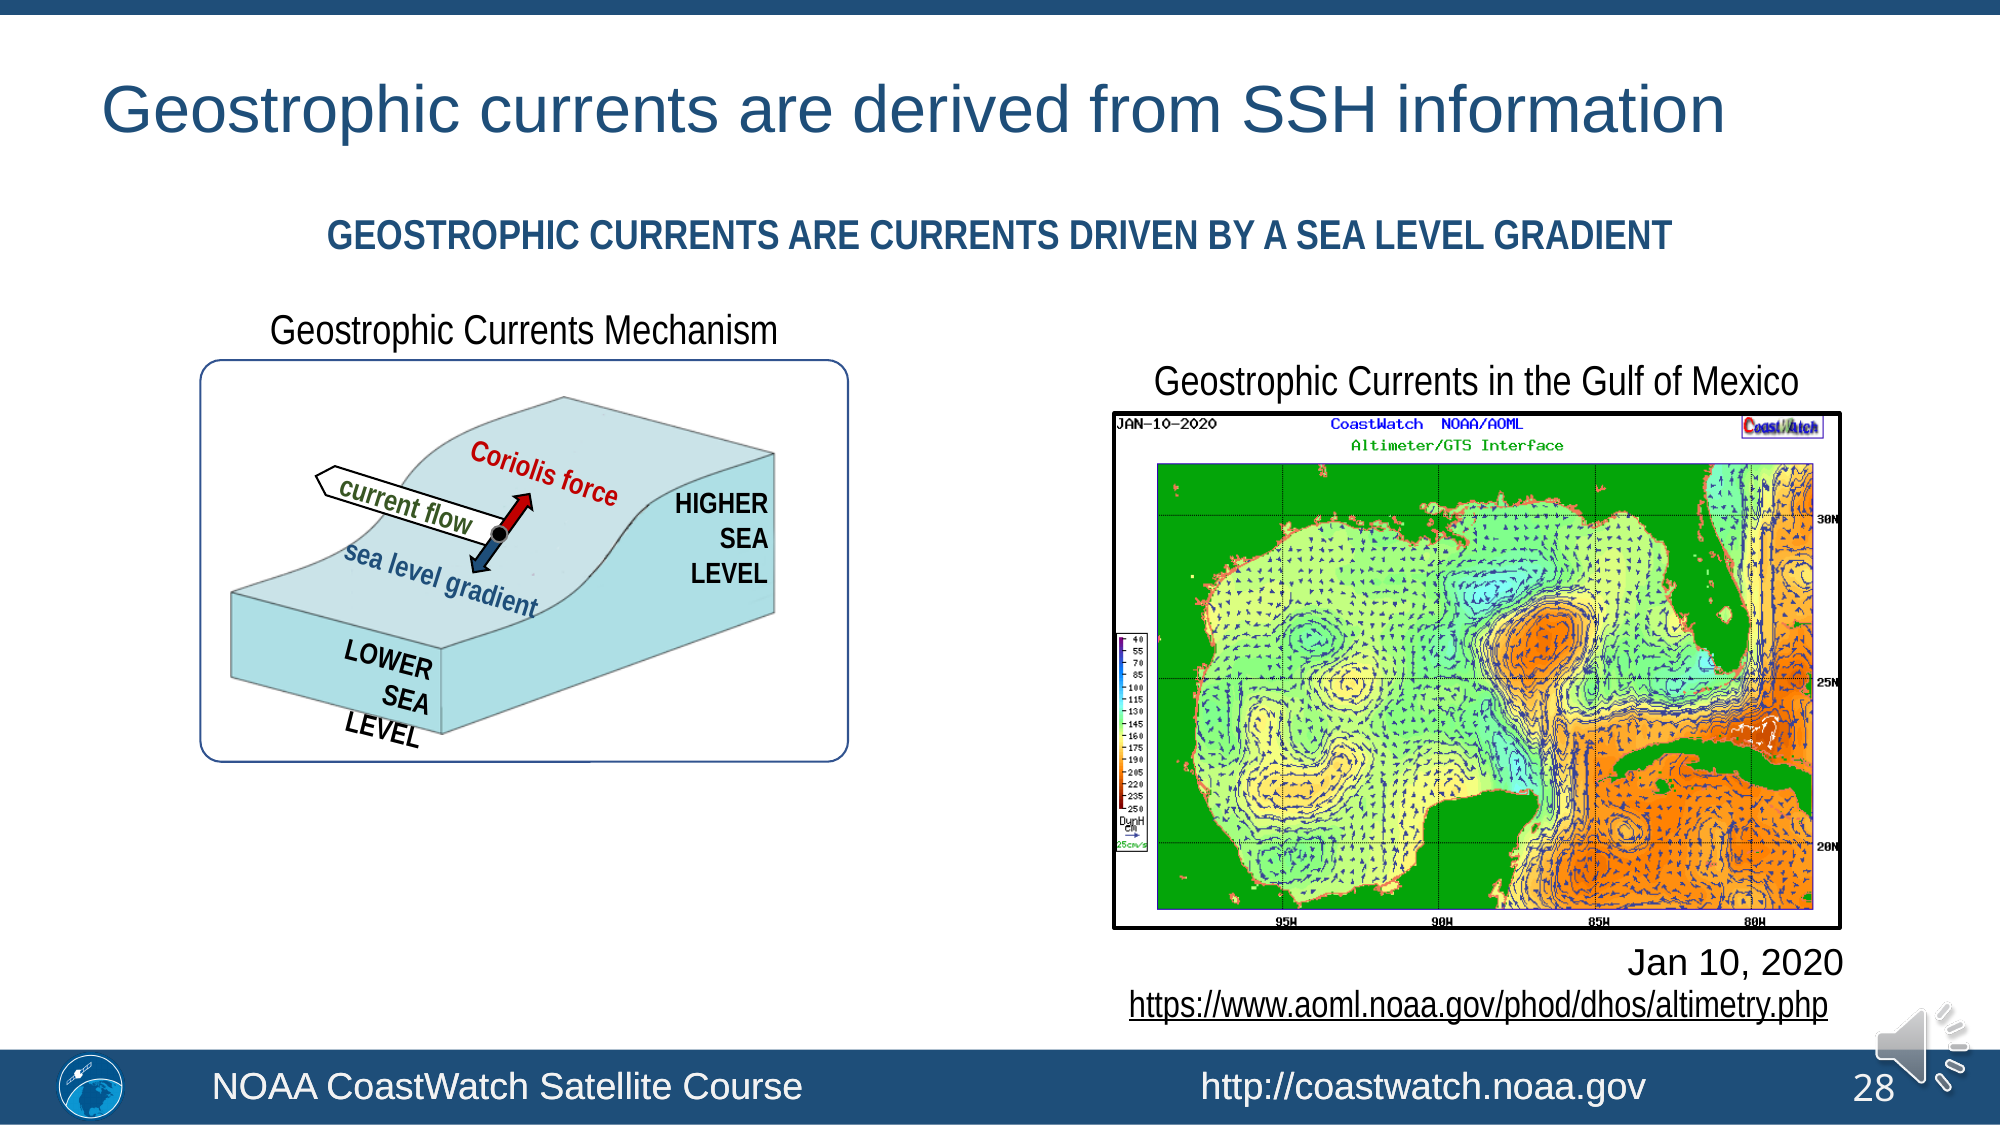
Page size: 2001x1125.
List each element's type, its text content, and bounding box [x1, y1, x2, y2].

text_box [171, 295, 877, 762]
text_box Geostrophic currents are currents driven by a sea level gradient [0, 200, 2000, 265]
text_box Geostrophic Currents in the Gulf of Mexico [1116, 346, 1838, 412]
text_box Jan 10, 2020 [1612, 930, 1862, 991]
title Geostrophic currents are derived from SSH information [86, 1, 1917, 200]
text_box https://www.aoml.noaa.gov/phod/dhos/altimetry.php [1113, 972, 1855, 1033]
picture [1874, 999, 1976, 1101]
slide_number ‹#› [1837, 1056, 2000, 1117]
picture [56, 1052, 125, 1121]
picture [1115, 415, 1838, 926]
